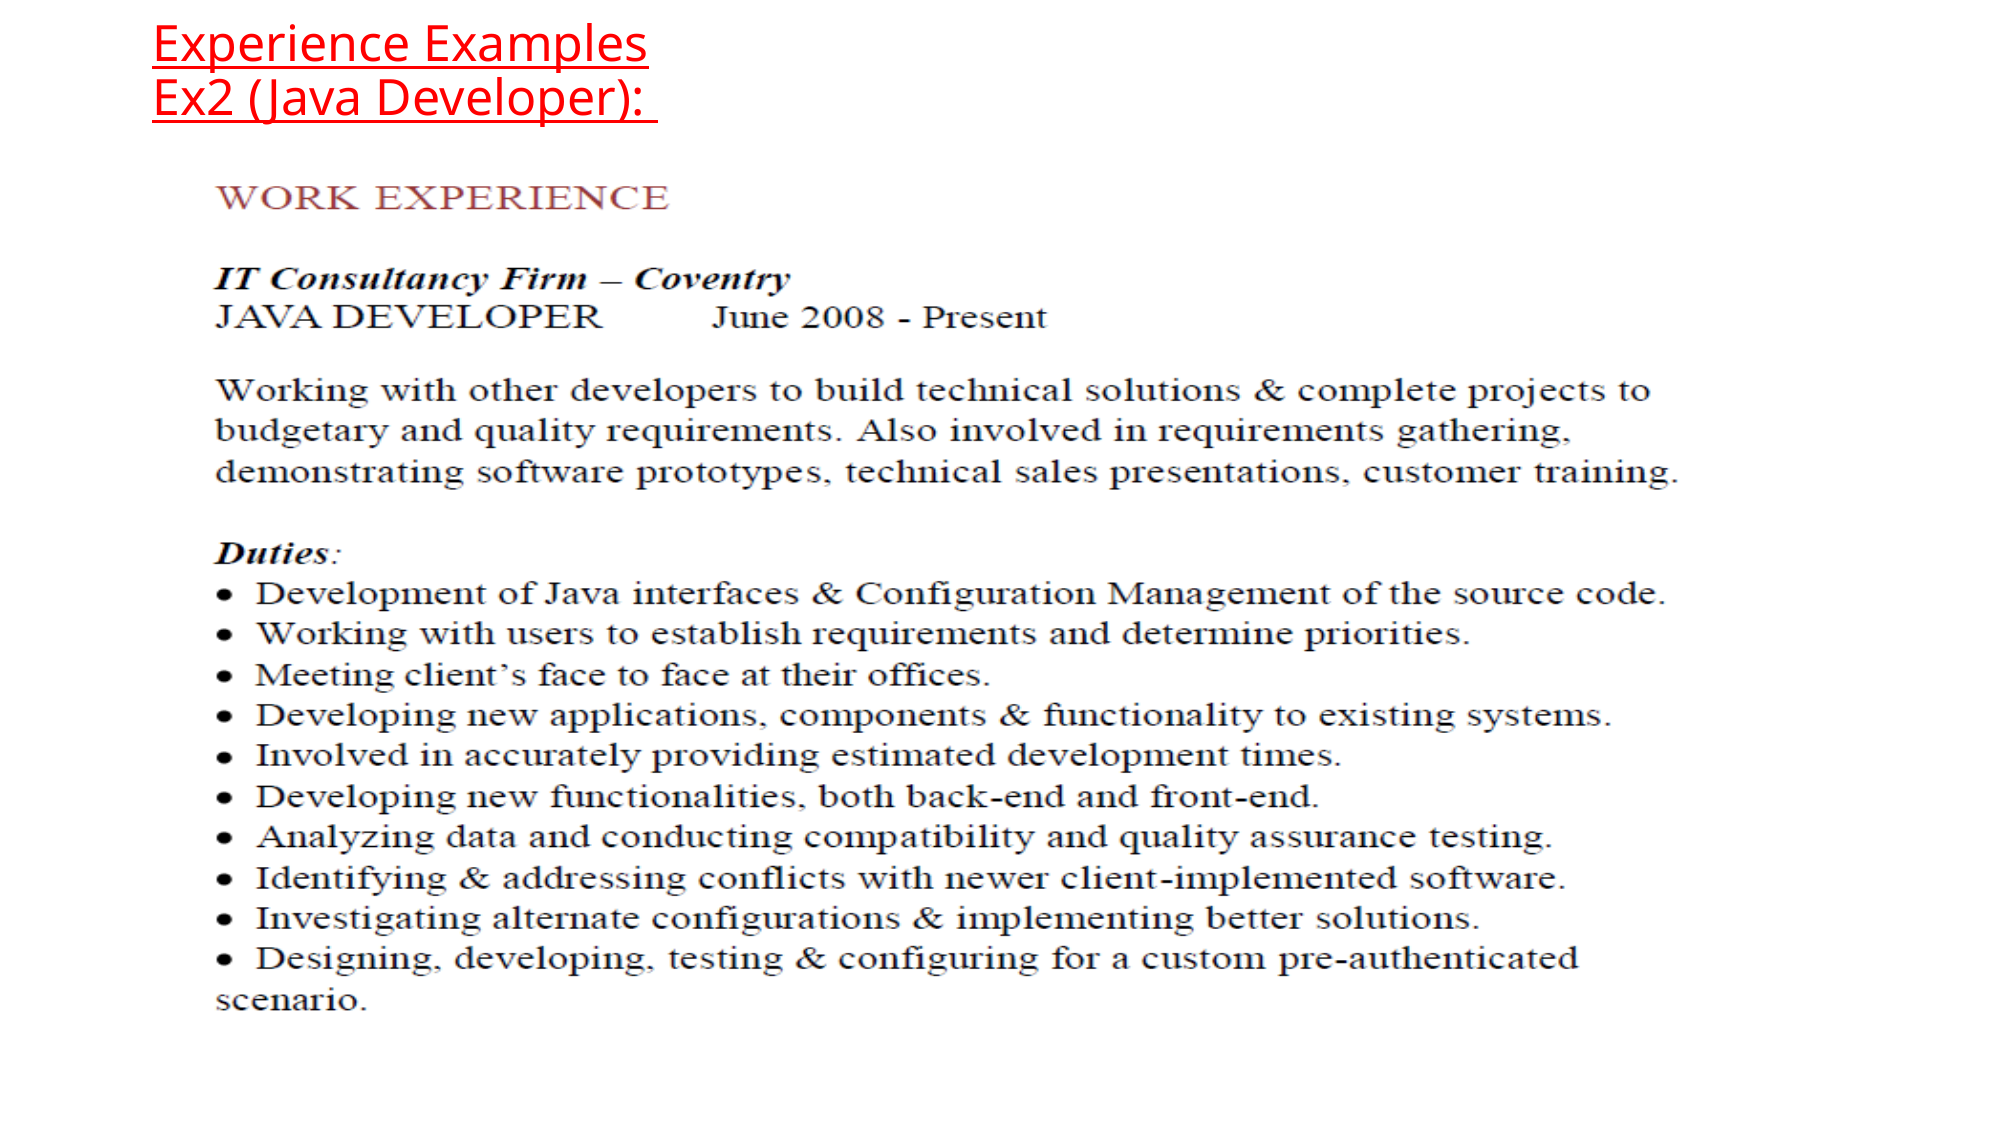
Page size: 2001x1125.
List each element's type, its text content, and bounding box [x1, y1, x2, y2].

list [137, 145, 1731, 1033]
title Experience Examples Ex2 (Java Developer): [137, 59, 1863, 146]
